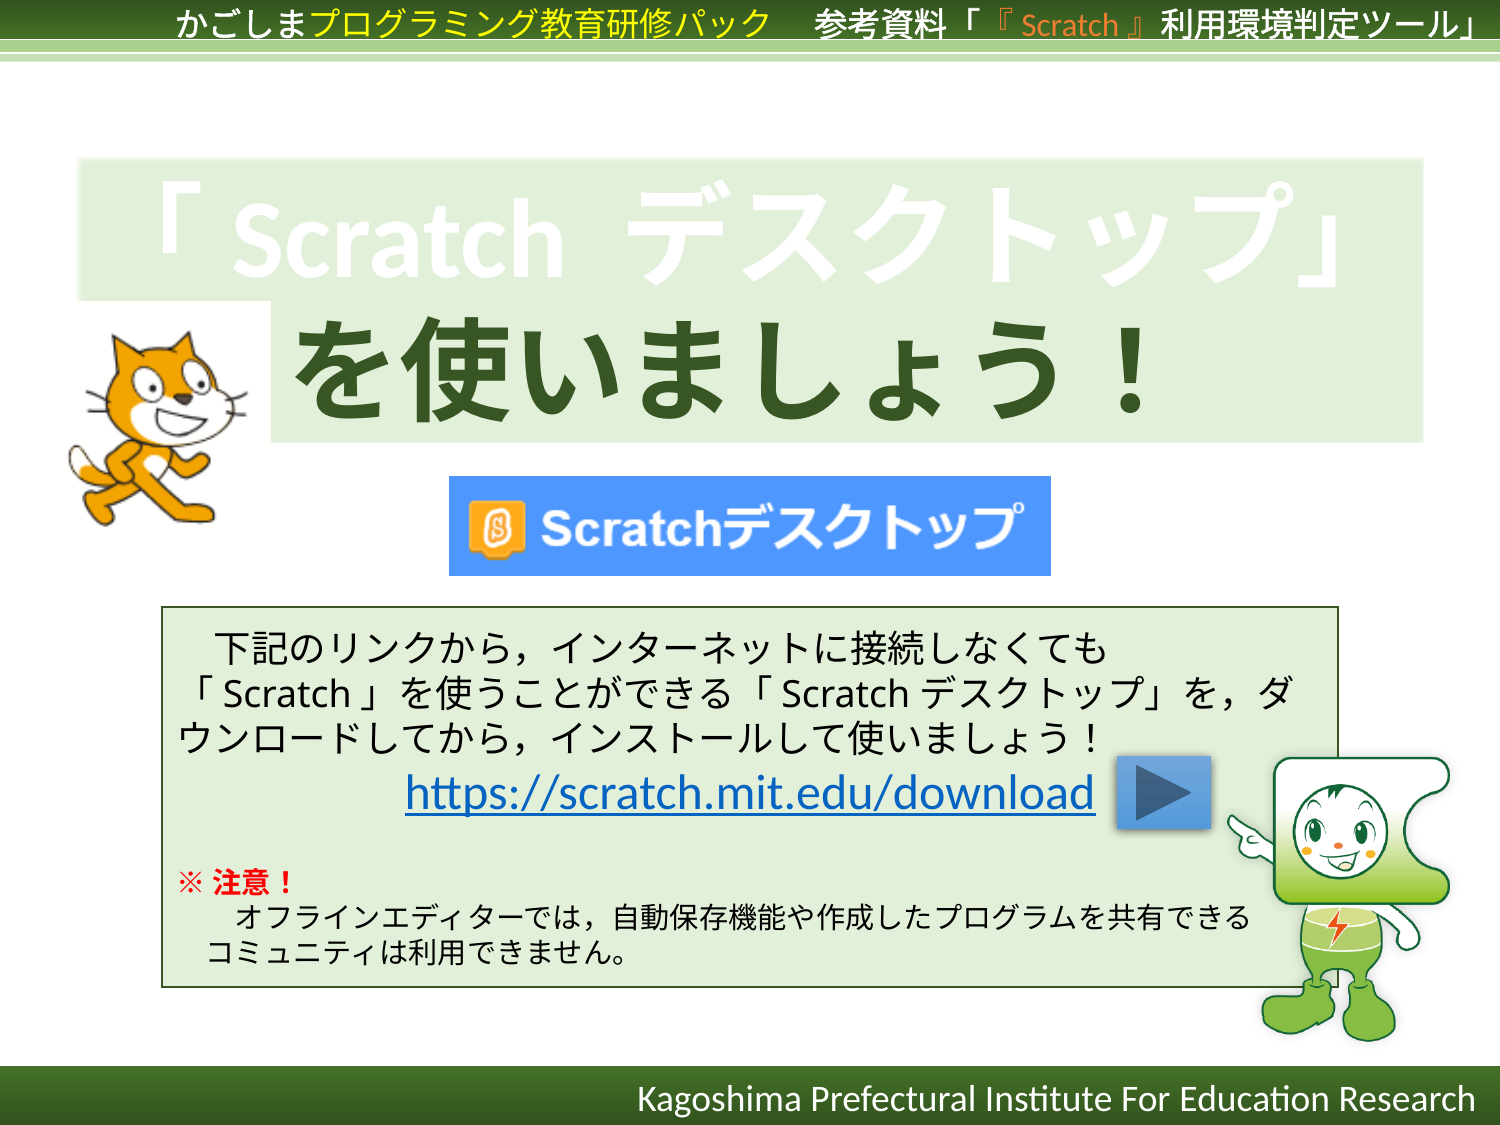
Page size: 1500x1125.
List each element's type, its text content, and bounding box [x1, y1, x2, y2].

text_box [1116, 755, 1212, 830]
picture [449, 476, 1051, 577]
text_box 「Scratch デスクトップ」 を使いましょう！ [83, 164, 1421, 439]
picture [1227, 753, 1450, 1045]
text_box 下記のリンクから，インターネットに接続しなくても「Scratch」を使うことができる「Scratchデスクトップ」を，ダウンロードしてから，インストールして使いましょう！ https://scratch.mit.edu/download ※注意！ オフラインエディターでは，自動保存機能や作成したプログラムを共有できる コミュニティは利用できません。 [161, 606, 1339, 988]
picture [52, 301, 271, 552]
